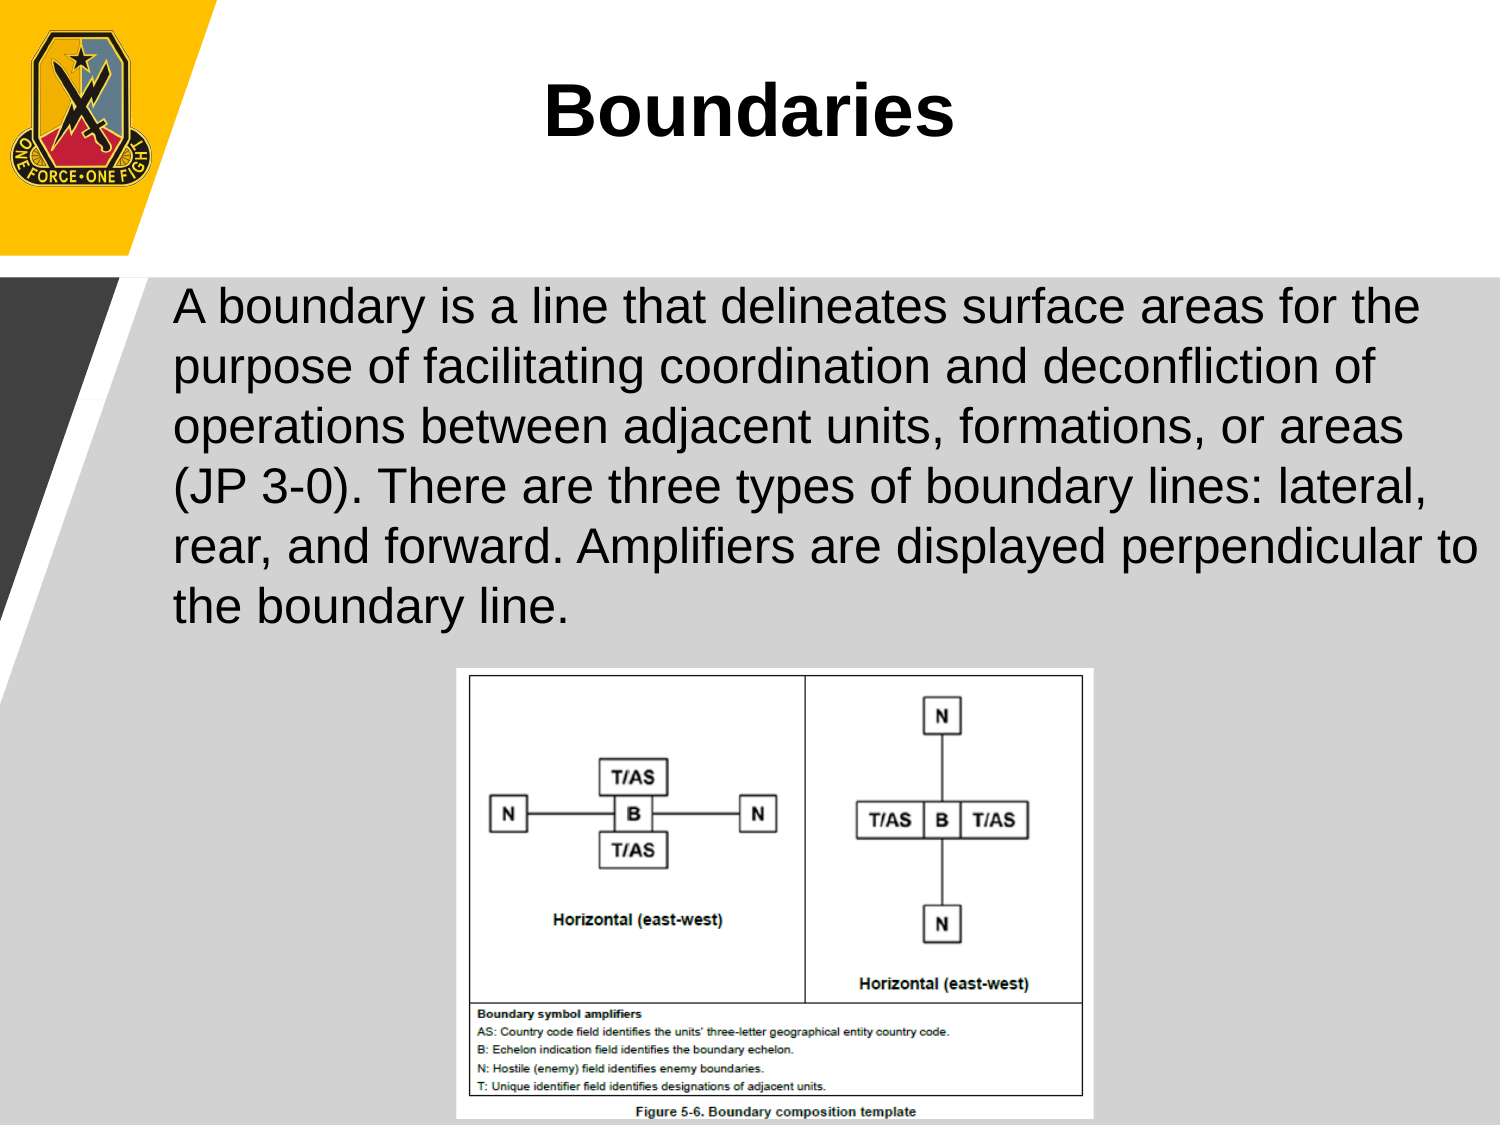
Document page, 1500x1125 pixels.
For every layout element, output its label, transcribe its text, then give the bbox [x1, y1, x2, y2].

picture [10, 163, 152, 187]
picture [456, 668, 1094, 1119]
picture [10, 30, 152, 50]
text_box Boundaries [0, 50, 1500, 163]
text_box A boundary is a line that delineates surface areas for the purpose of facilitating coordination and deconfliction of operations between adjacent units, formations, or areas (JP 3-0). There are three types of boundary lines: lateral, rear, and forward. Amplifiers are displayed perpendicular to the boundary line. [158, 266, 1500, 642]
